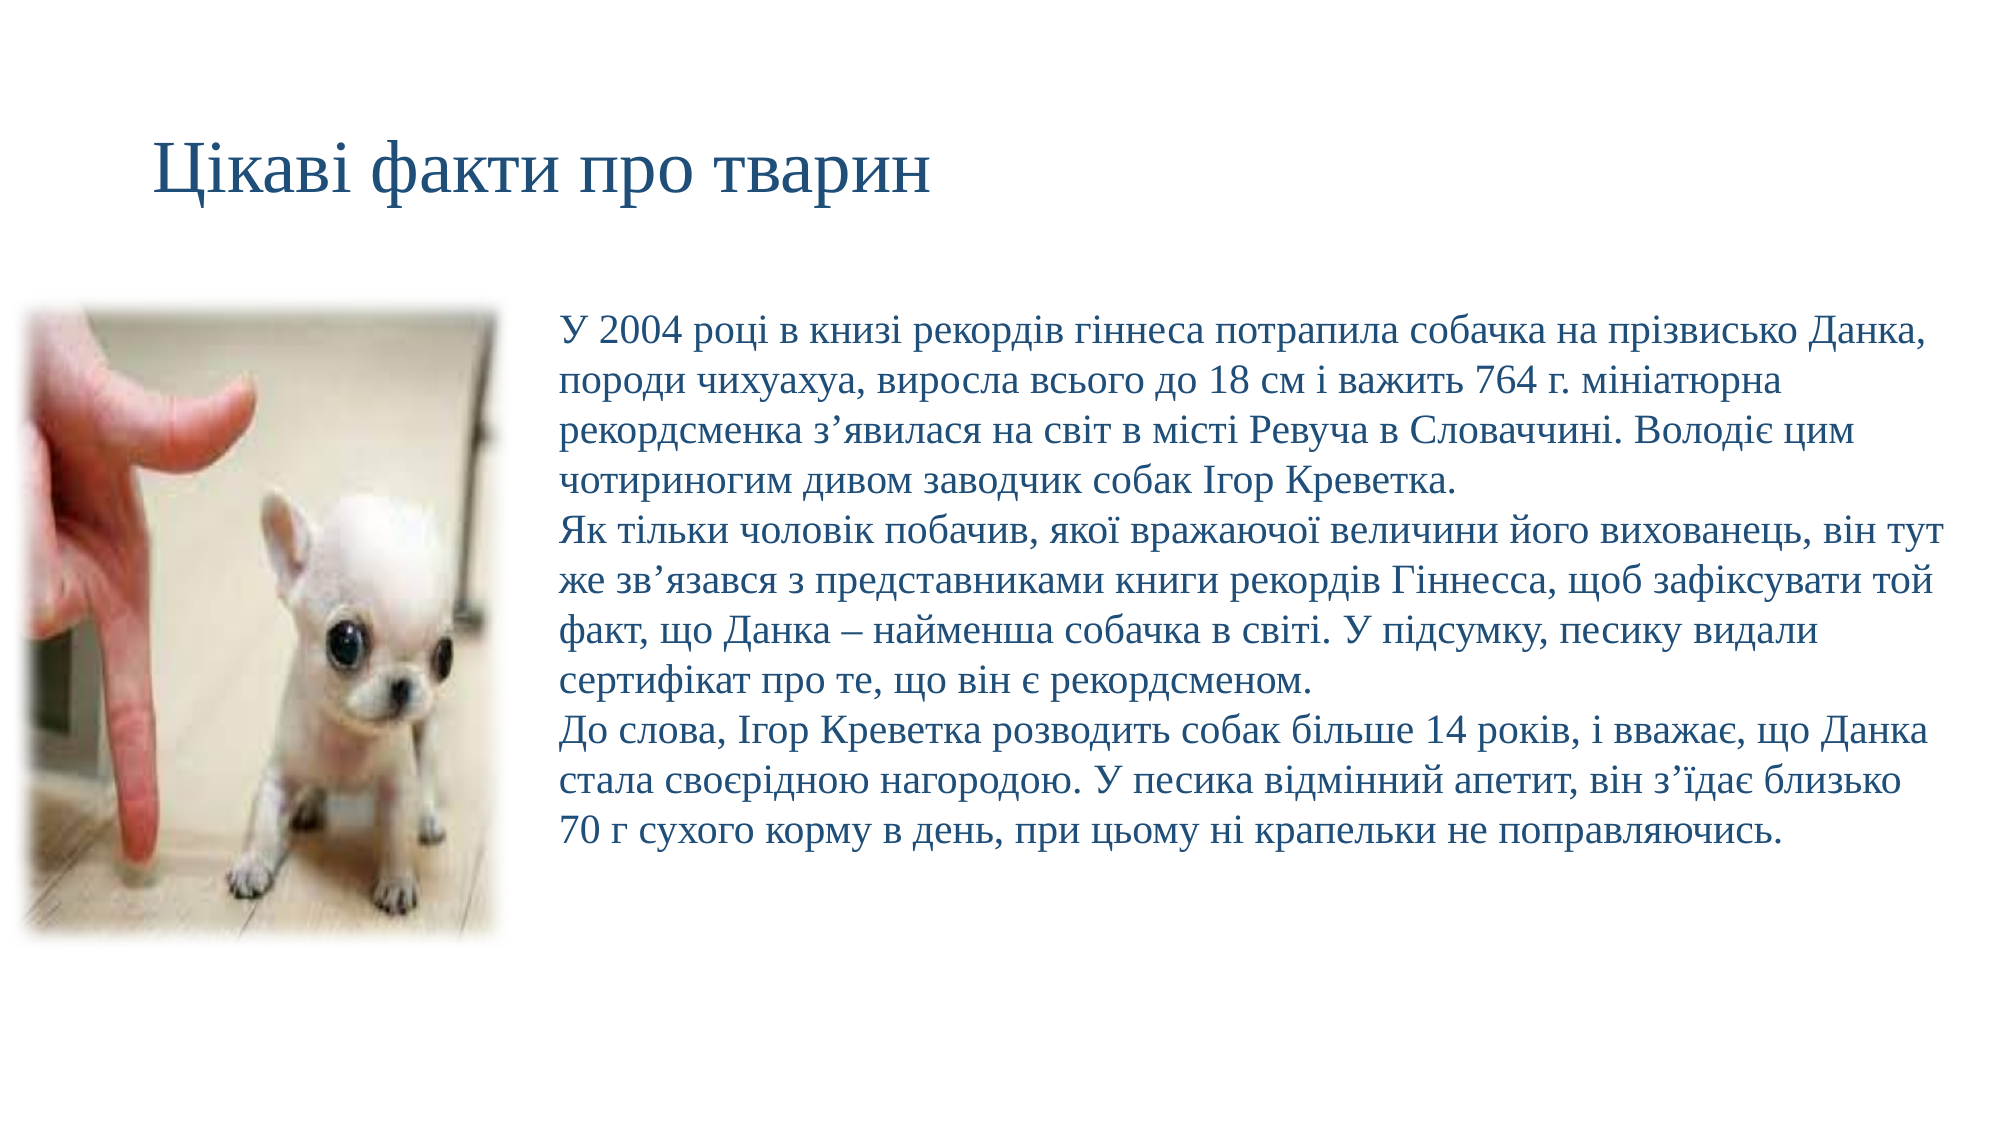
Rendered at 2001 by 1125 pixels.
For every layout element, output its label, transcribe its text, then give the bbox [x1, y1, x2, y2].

text_box У 2004 році в книзі рекордів гіннеса потрапила собачка на прізвисько Данка, породи чихуахуа, виросла всього до 18 см і важить 764 г. мініатюрна рекордсменка з’явилася на світ в місті Ревуча в Словаччині. Володіє цим чотириногим дивом заводчик собак Ігор Креветка. Як тільки чоловік побачив, якої вражаючої величини його вихованець, він тут же зв’язався з представниками книги рекордів Гіннесса, щоб зафіксувати той факт, що Данка – найменша собачка в світі. У підсумку, песику видали сертифікат про те, що він є рекордсменом. До слова, Ігор Креветка розводить собак більше 14 років, і вважає, що Данка стала своєрідною нагородою. У песика відмінний апетит, він з’їдає близько 70 г сухого корму в день, при цьому ні крапельки не поправляючись. [544, 294, 1965, 860]
title Цікаві факти про тварин [137, 59, 1863, 278]
picture [12, 294, 510, 950]
